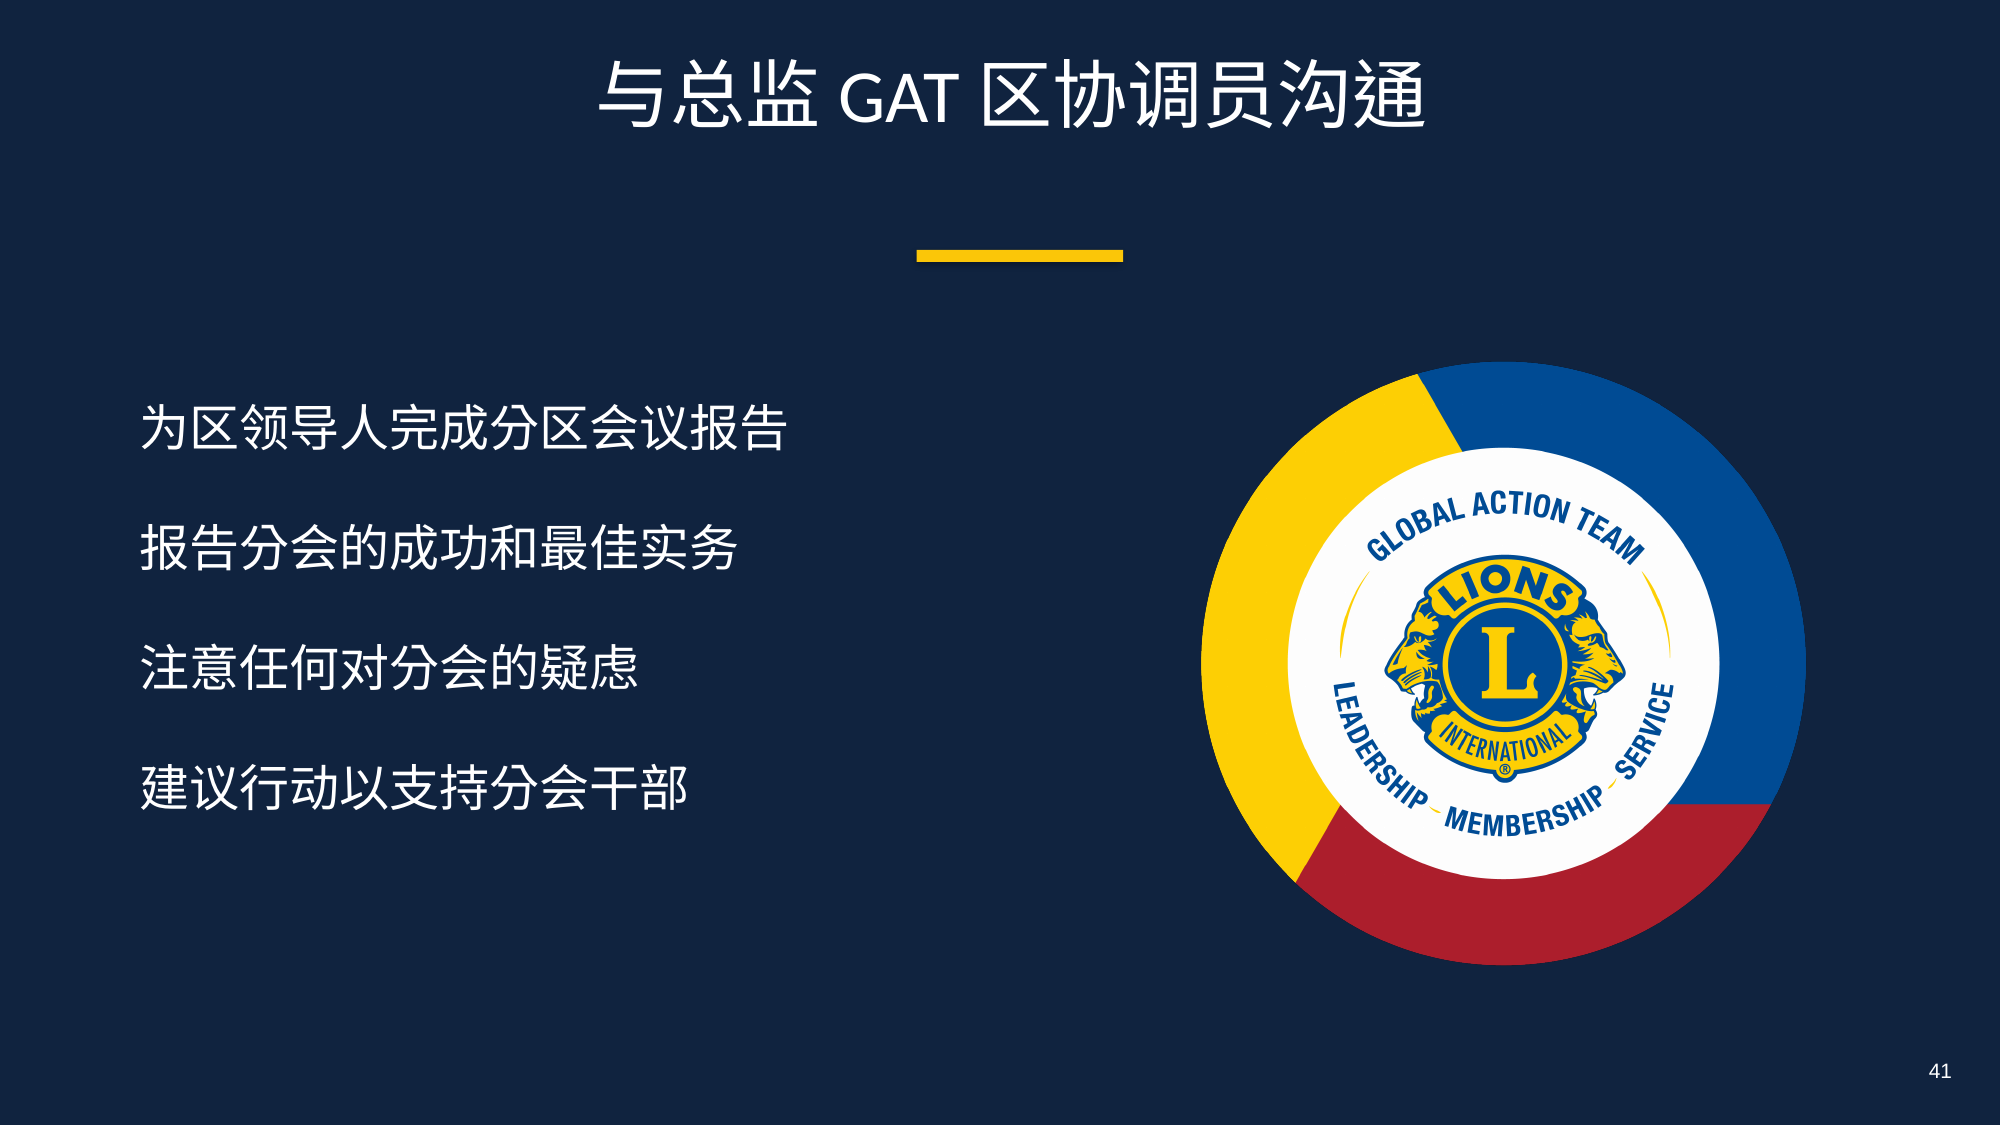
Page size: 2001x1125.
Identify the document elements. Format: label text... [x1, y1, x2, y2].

picture [1149, 309, 1855, 1015]
text_box [916, 249, 1124, 263]
text_box 与总监GAT区协调员沟通 [176, 49, 1864, 126]
text_box 为区领导人完成分区会议报告 报告分会的成功和最佳实务 注意任何对分会的疑虑 建议行动以支持分会干部 [125, 389, 1144, 945]
